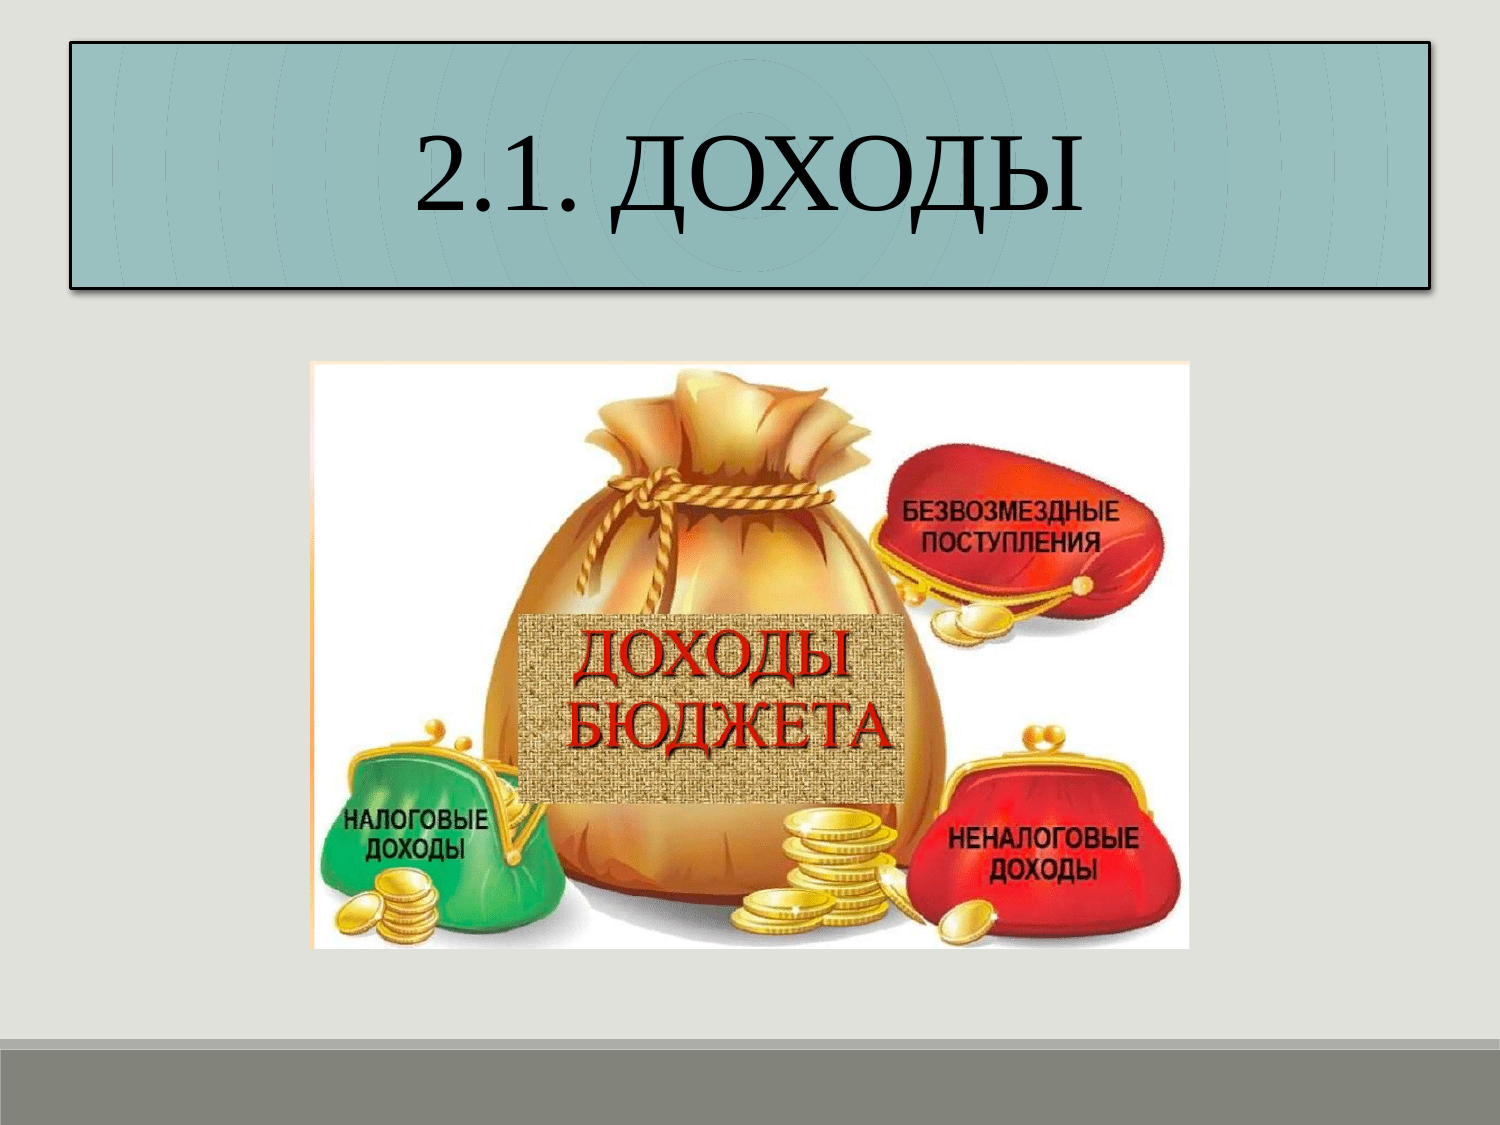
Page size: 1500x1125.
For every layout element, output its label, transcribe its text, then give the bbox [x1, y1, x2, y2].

text_box 2.1. ДОХОДЫ [70, 42, 1430, 289]
picture [309, 361, 1191, 950]
